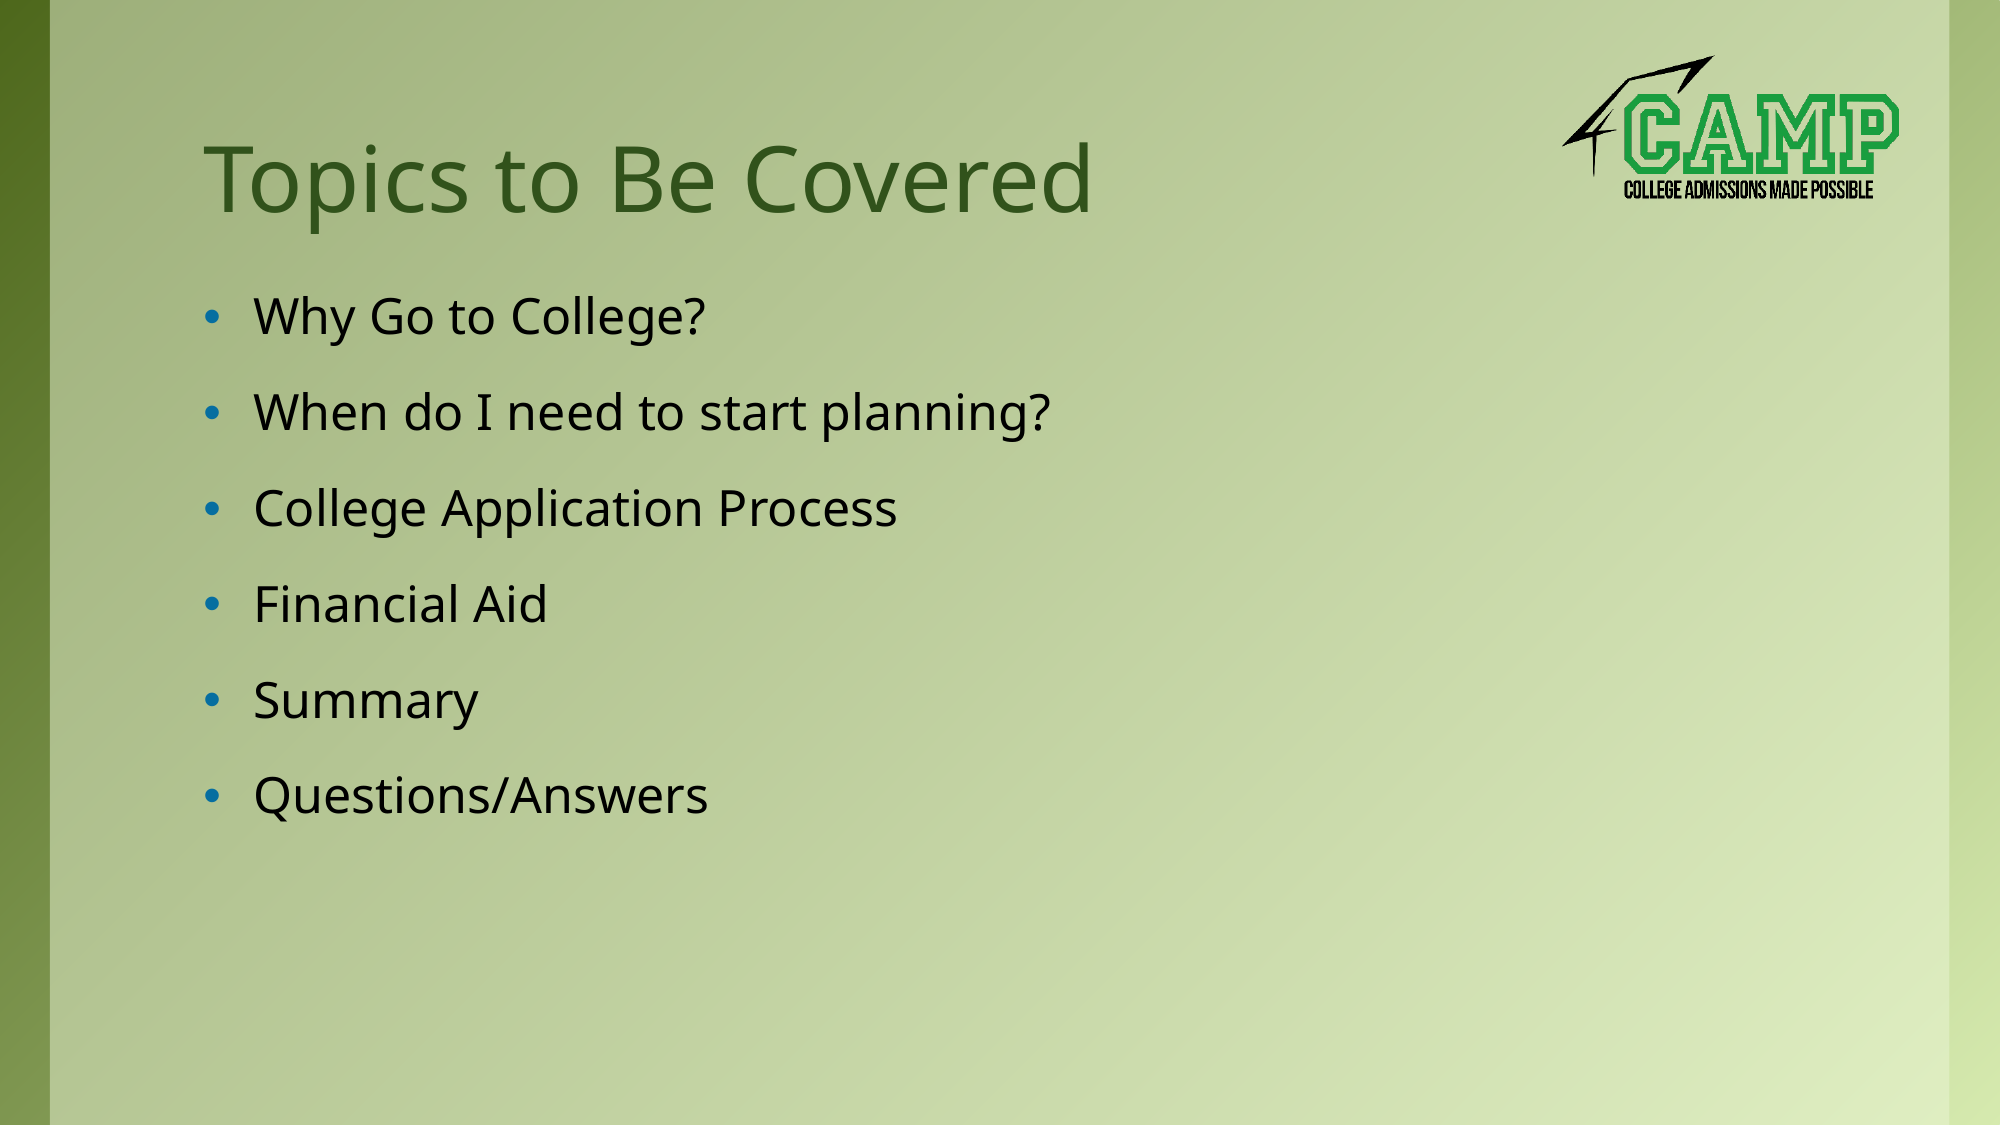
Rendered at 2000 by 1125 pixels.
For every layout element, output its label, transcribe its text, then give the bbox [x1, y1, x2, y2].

picture [1562, 7, 1905, 272]
list Why Go to College? When do I need to start planning? College Application Process Financial Aid Summary Questions/Answers [183, 279, 1850, 1013]
title Topics to Be Covered [183, 12, 1562, 242]
